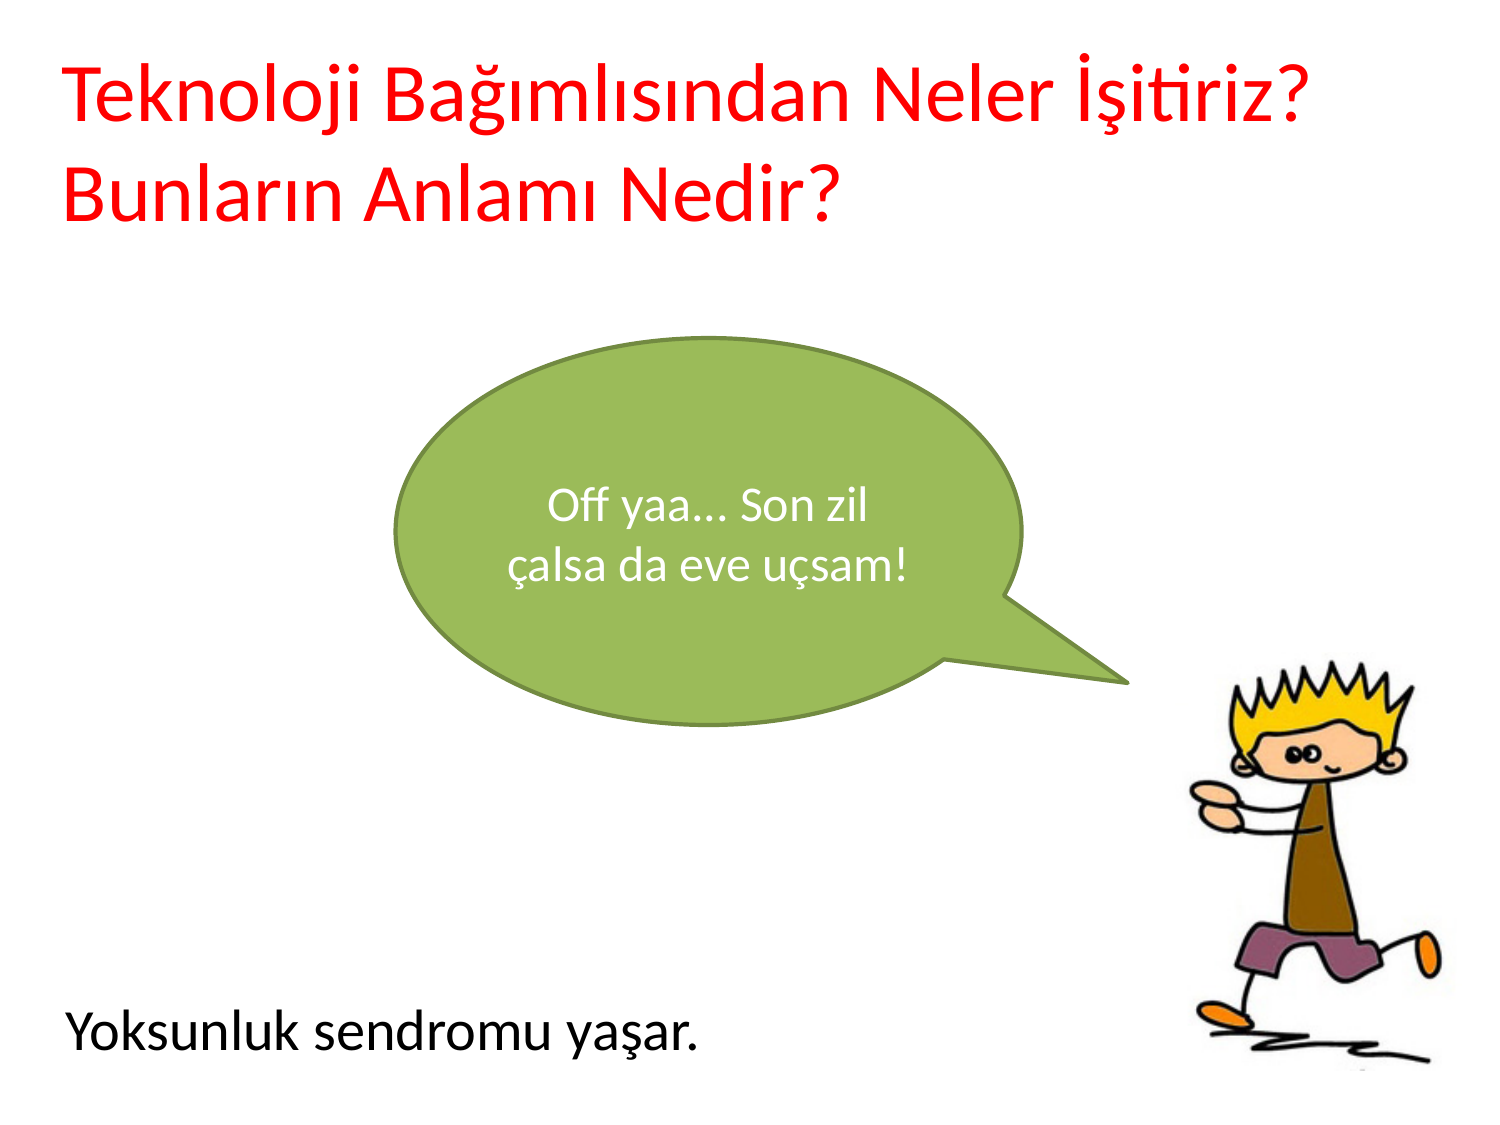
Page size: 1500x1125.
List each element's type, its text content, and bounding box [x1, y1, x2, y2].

text_box Teknoloji Bağımlısından Neler İşitiriz? Bunların Anlamı Nedir? [47, 30, 1500, 246]
picture [1174, 652, 1462, 1071]
text_box Yoksunluk sendromu yaşar. [51, 984, 716, 1070]
text_box Off yaa... Son zil çalsa da eve uçsam! [393, 335, 1130, 728]
